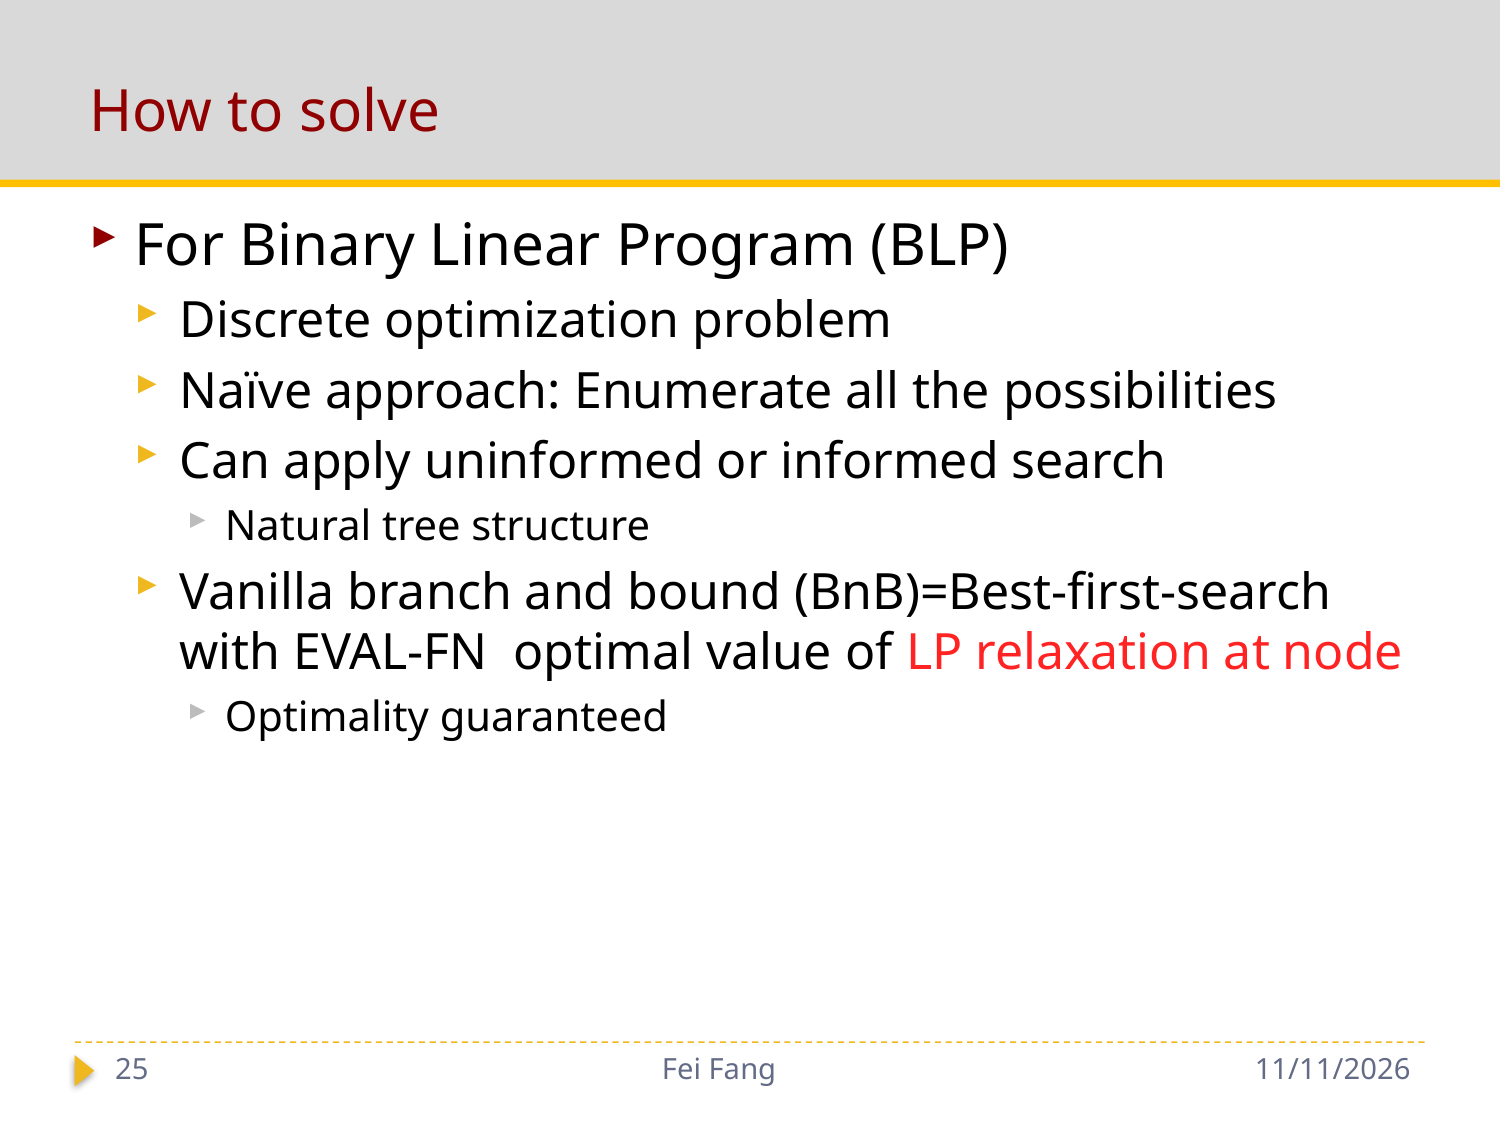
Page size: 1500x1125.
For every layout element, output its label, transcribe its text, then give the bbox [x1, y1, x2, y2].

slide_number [1205, 1042, 1426, 1103]
slide_number 25 [100, 1042, 235, 1103]
footer Fei Fang [235, 1042, 1205, 1103]
title How to solve [75, 24, 1425, 151]
